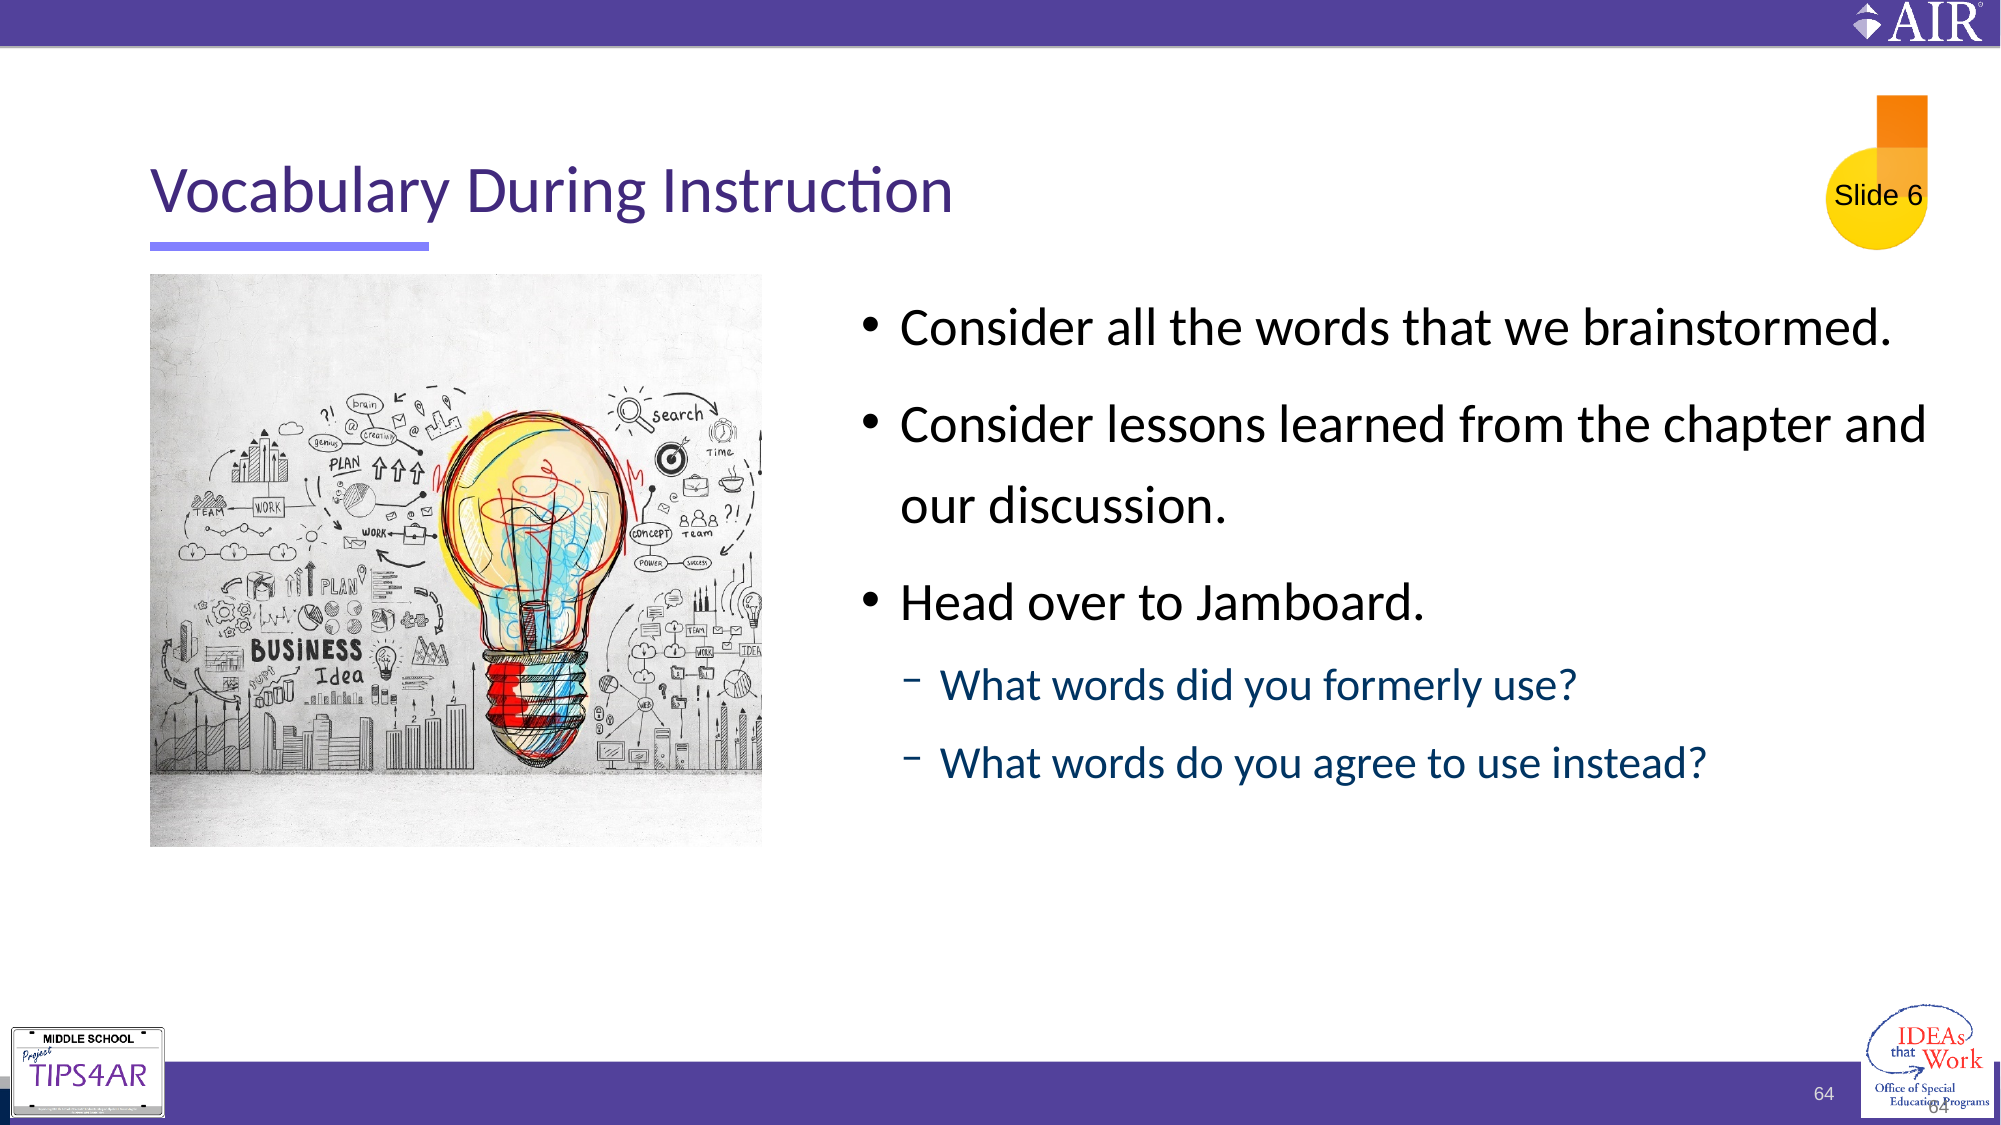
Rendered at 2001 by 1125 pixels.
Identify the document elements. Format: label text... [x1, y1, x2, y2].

picture [1851, 0, 1984, 42]
title Vocabulary During Instruction [150, 144, 1781, 226]
picture [0, 46, 2001, 1125]
list Consider all the words that we brainstormed. Consider lessons learned from the chapter and our discussion. Head over to Jamboard. What words did you formerly use? What words do you agree to use instead? [860, 274, 1960, 1051]
slide_number 64 [1926, 1095, 1950, 1118]
